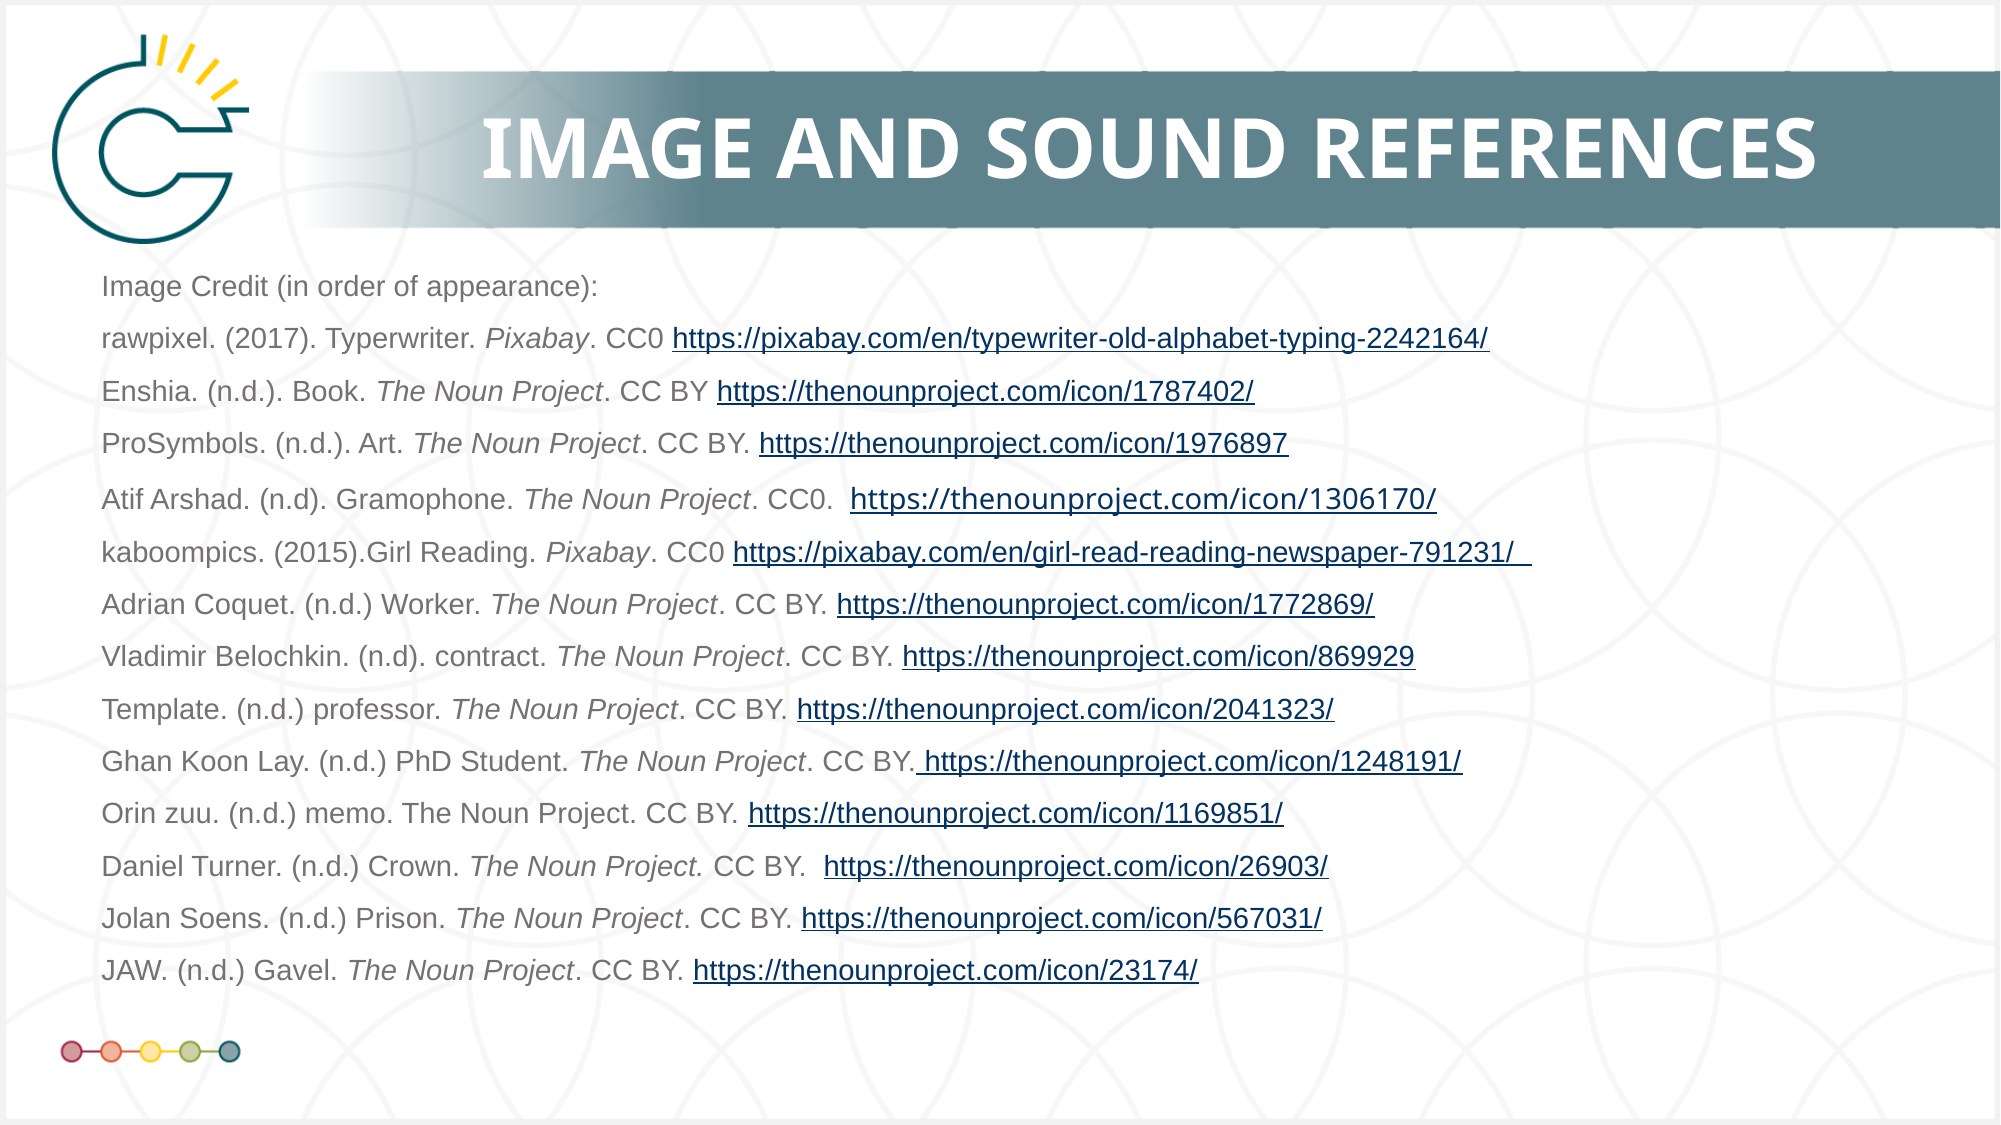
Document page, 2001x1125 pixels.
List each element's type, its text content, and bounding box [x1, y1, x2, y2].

title IMAGE AND SOUND REFERENCES [438, 86, 1863, 229]
picture [0, 0, 2001, 1125]
list Image Credit (in order of appearance): rawpixel. (2017). Typerwriter. Pixabay. CC0 https://pixabay.com/en/typewriter-old-alphabet-typing-2242164/ Enshia. (n.d.). Book. The Noun Project. CC BY https://thenounproject.com/icon/1787402/ ProSymbols. (n.d.). Art. The Noun Project. CC BY. https://thenounproject.com/icon/1976897 Atif Arshad. (n.d). Gramophone. The Noun Project. CC0. https://thenounproject.com/icon/1306170/ kaboompics. (2015).Girl Reading. Pixabay. CC0 https://pixabay.com/en/girl-read-reading-newspaper-791231/ Adrian Coquet. (n.d.) Worker. The Noun Project. CC BY. https://thenounproject.com/icon/1772869/ Vladimir Belochkin. (n.d). contract. The Noun Project. CC BY. https://thenounproject.com/icon/869929 Template. (n.d.) professor. The Noun Project. CC BY. https://thenounproject.com/icon/2041323/ Ghan Koon Lay. (n.d.) PhD Student. The Noun Project. CC BY. https://thenounproject.com/icon/1248191/ Orin zuu. (n.d.) memo. The Noun Project. CC BY. https://thenounproject.com/icon/1169851/ Daniel Turner. (n.d.) Crown. The Noun Project. CC BY. https://thenounproject.com/icon/26903/ Jolan Soens. (n.d.) Prison. The Noun Project. CC BY. https://thenounproject.com/icon/567031/ JAW. (n.d.) Gavel. The Noun Project. CC BY. https://thenounproject.com/icon/23174/ [86, 264, 1912, 1039]
